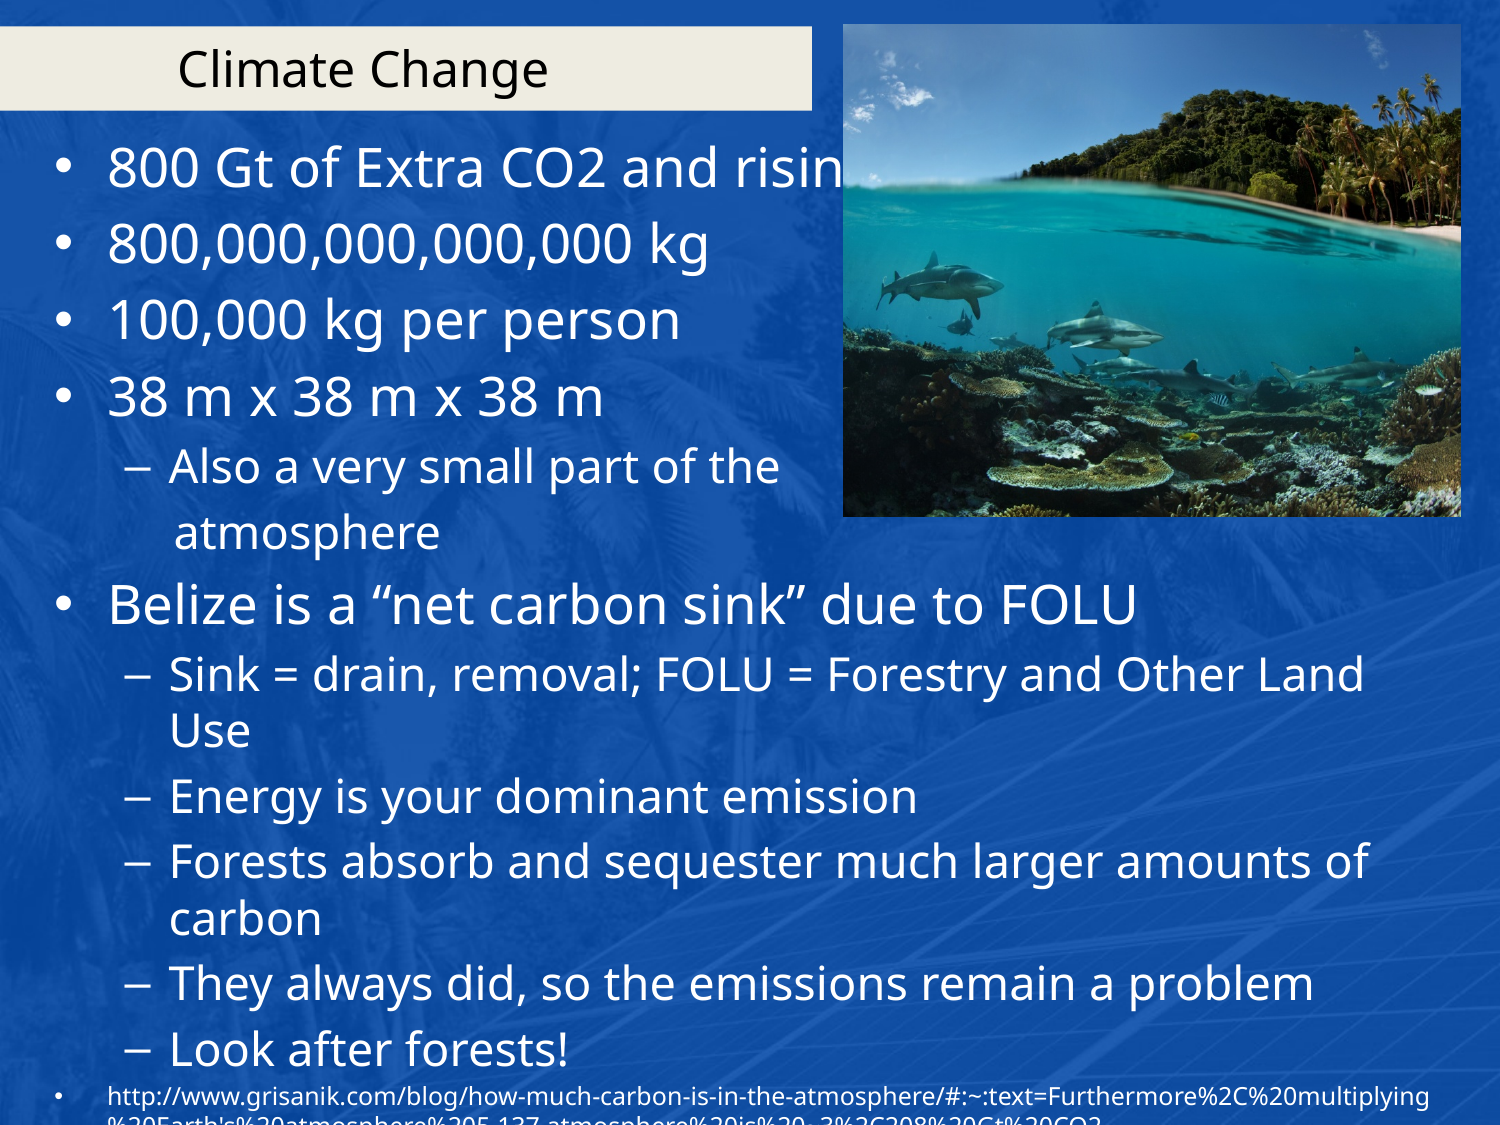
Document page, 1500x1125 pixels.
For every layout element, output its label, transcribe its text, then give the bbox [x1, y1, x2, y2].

title Climate Change [24, 11, 704, 123]
text_box 800 Gt of Extra CO2 and rising 800,000,000,000,000 kg 100,000 kg per person 38 m x 38 m x 38 m Also a very small part of the atmosphere Belize is a “net carbon sink” due to FOLU Sink = drain, removal; FOLU = Forestry and Other Land Use Energy is your dominant emission Forests absorb and sequester much larger amounts of carbon They always did, so the emissions remain a problem Look after forests! http://www.grisanik.com/blog/how-much-carbon-is-in-the-atmosphere/#:~:text=Furthermore%2C%20multiplying%20Earth's%20atmosphere%205.137,atmosphere%20is%20~3%2C208%20Gt%20CO2. [39, 124, 1450, 1101]
picture [0, 0, 1500, 1125]
